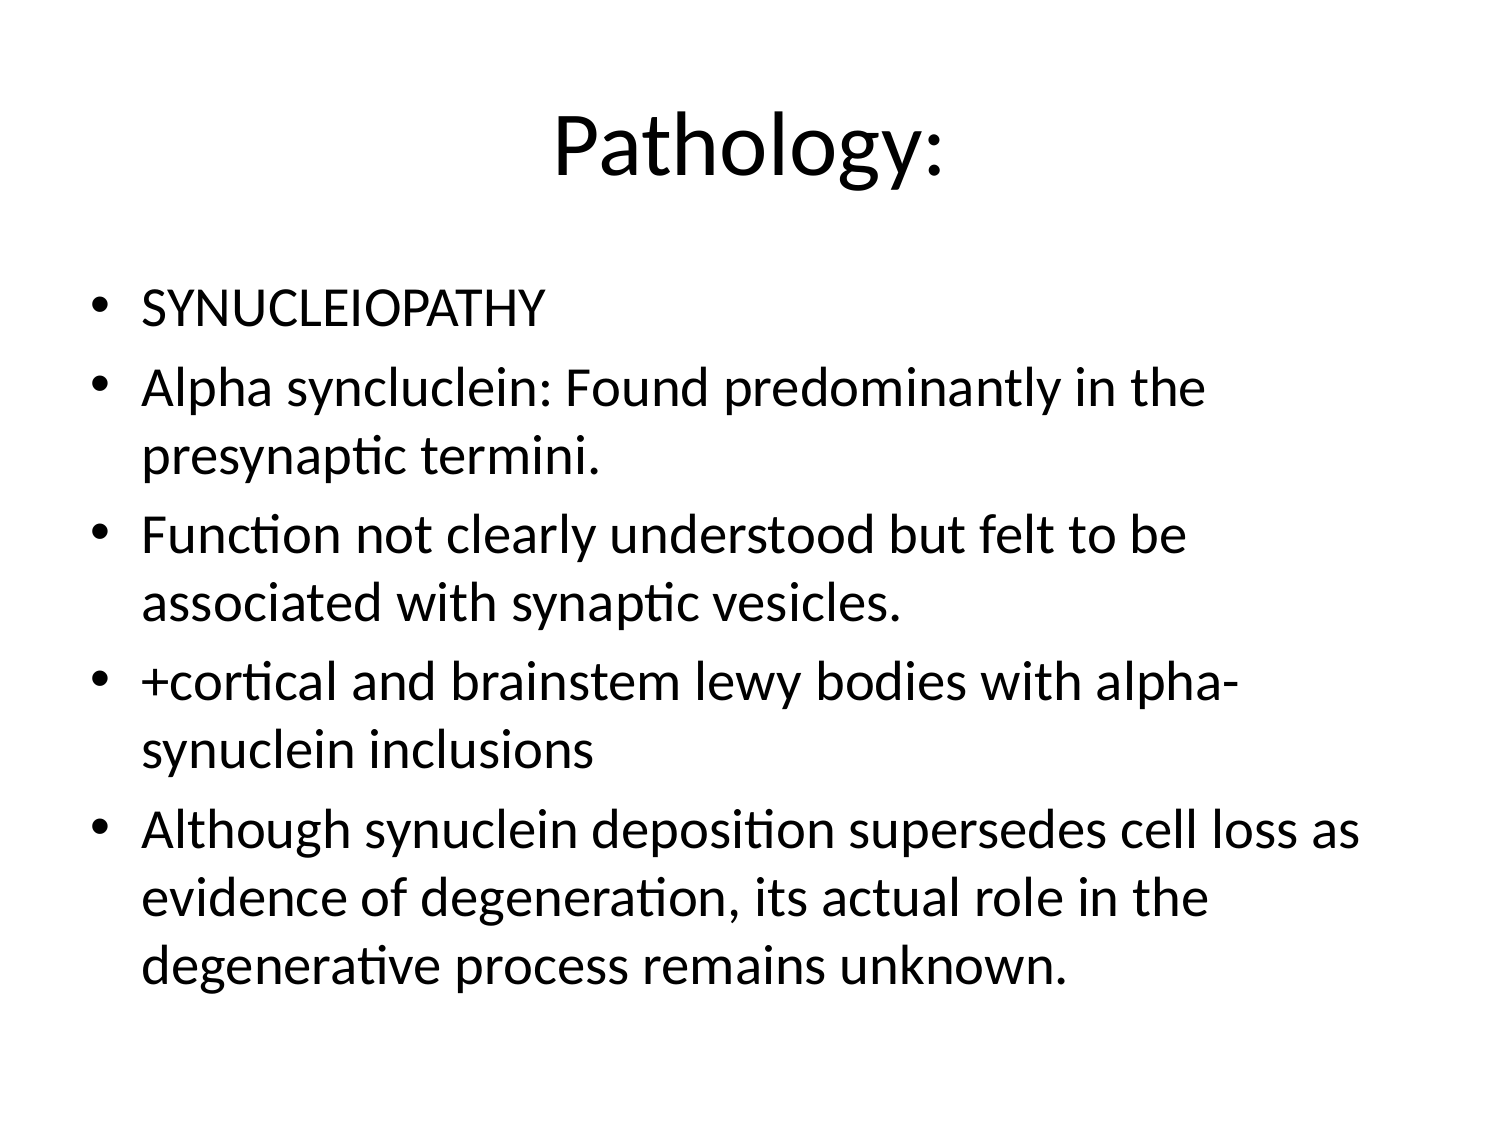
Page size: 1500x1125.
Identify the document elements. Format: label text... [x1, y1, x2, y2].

list SYNUCLEIOPATHY Alpha syncluclein: Found predominantly in the presynaptic termini. Function not clearly understood but felt to be associated with synaptic vesicles. +cortical and brainstem lewy bodies with alpha-synuclein inclusions Although synuclein deposition supersedes cell loss as evidence of degeneration, its actual role in the degenerative process remains unknown. [75, 262, 1425, 1005]
title Pathology: [75, 45, 1425, 233]
